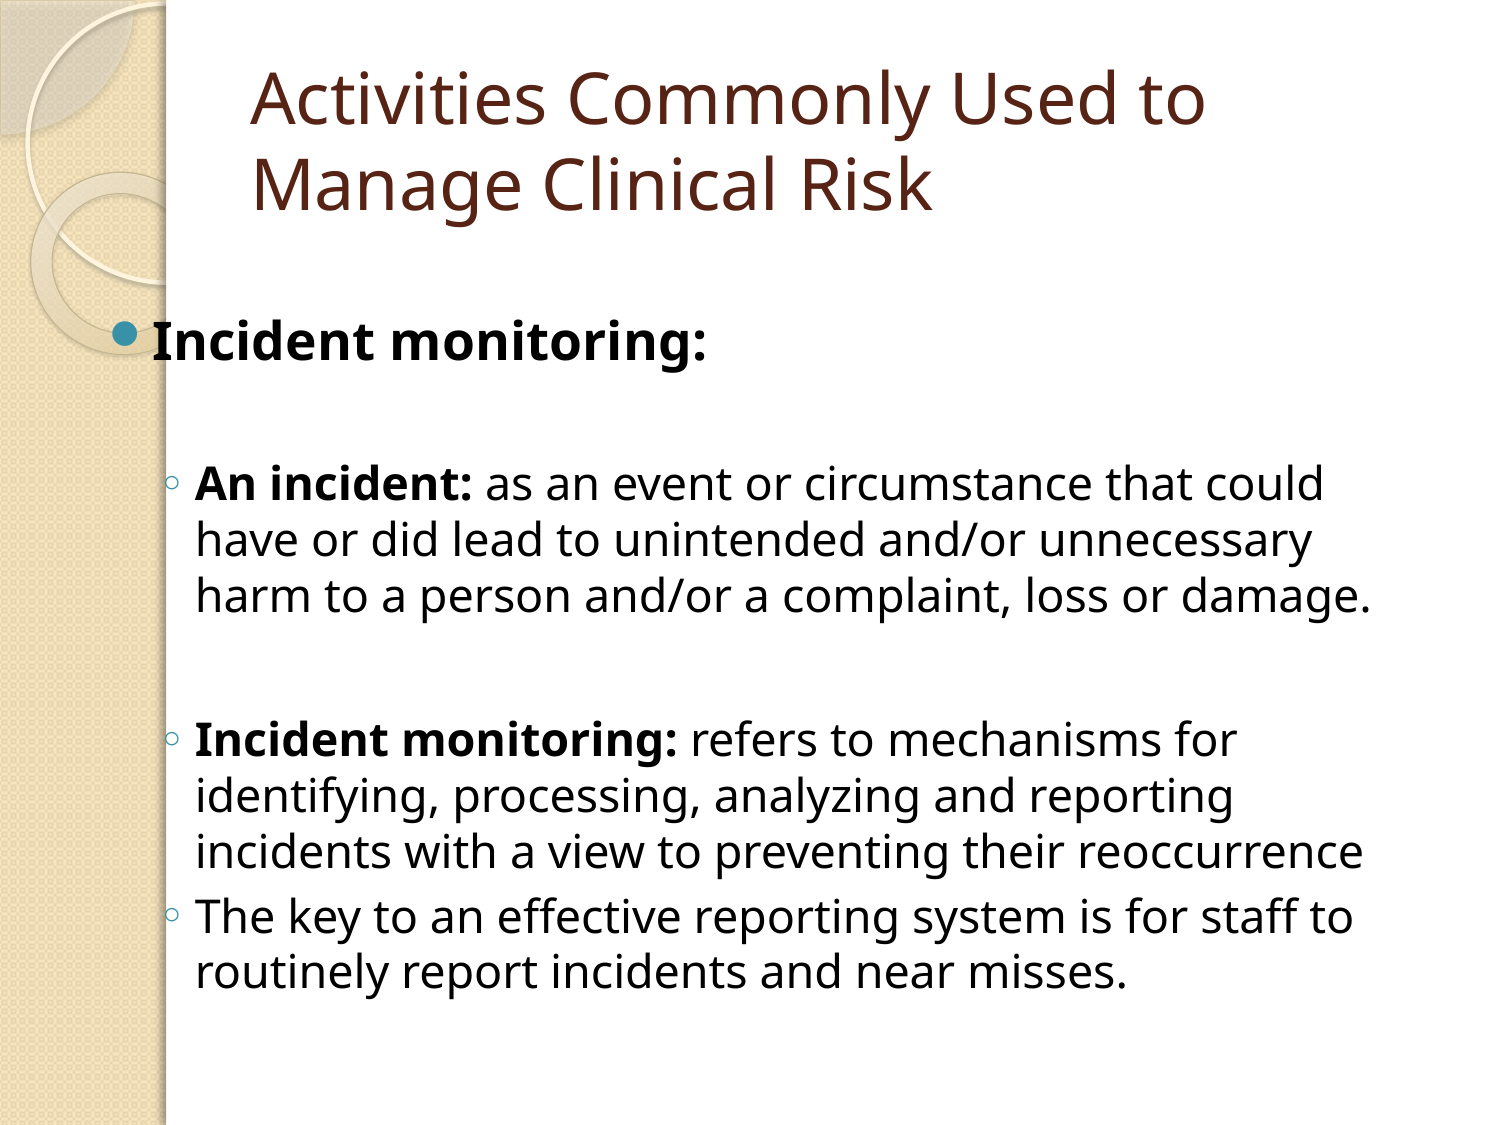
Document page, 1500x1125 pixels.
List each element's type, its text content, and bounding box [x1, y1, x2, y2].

list Incident monitoring: An incident: as an event or circumstance that could have or did lead to unintended and/or unnecessary harm to a person and/or a complaint, loss or damage. Incident monitoring: refers to mechanisms for identifying, processing, analyzing and reporting incidents with a view to preventing their reoccurrence The key to an effective reporting system is for staff to routinely report incidents and near misses. [81, 299, 1397, 1014]
title Activities Commonly Used to Manage Clinical Risk [235, 45, 1466, 233]
